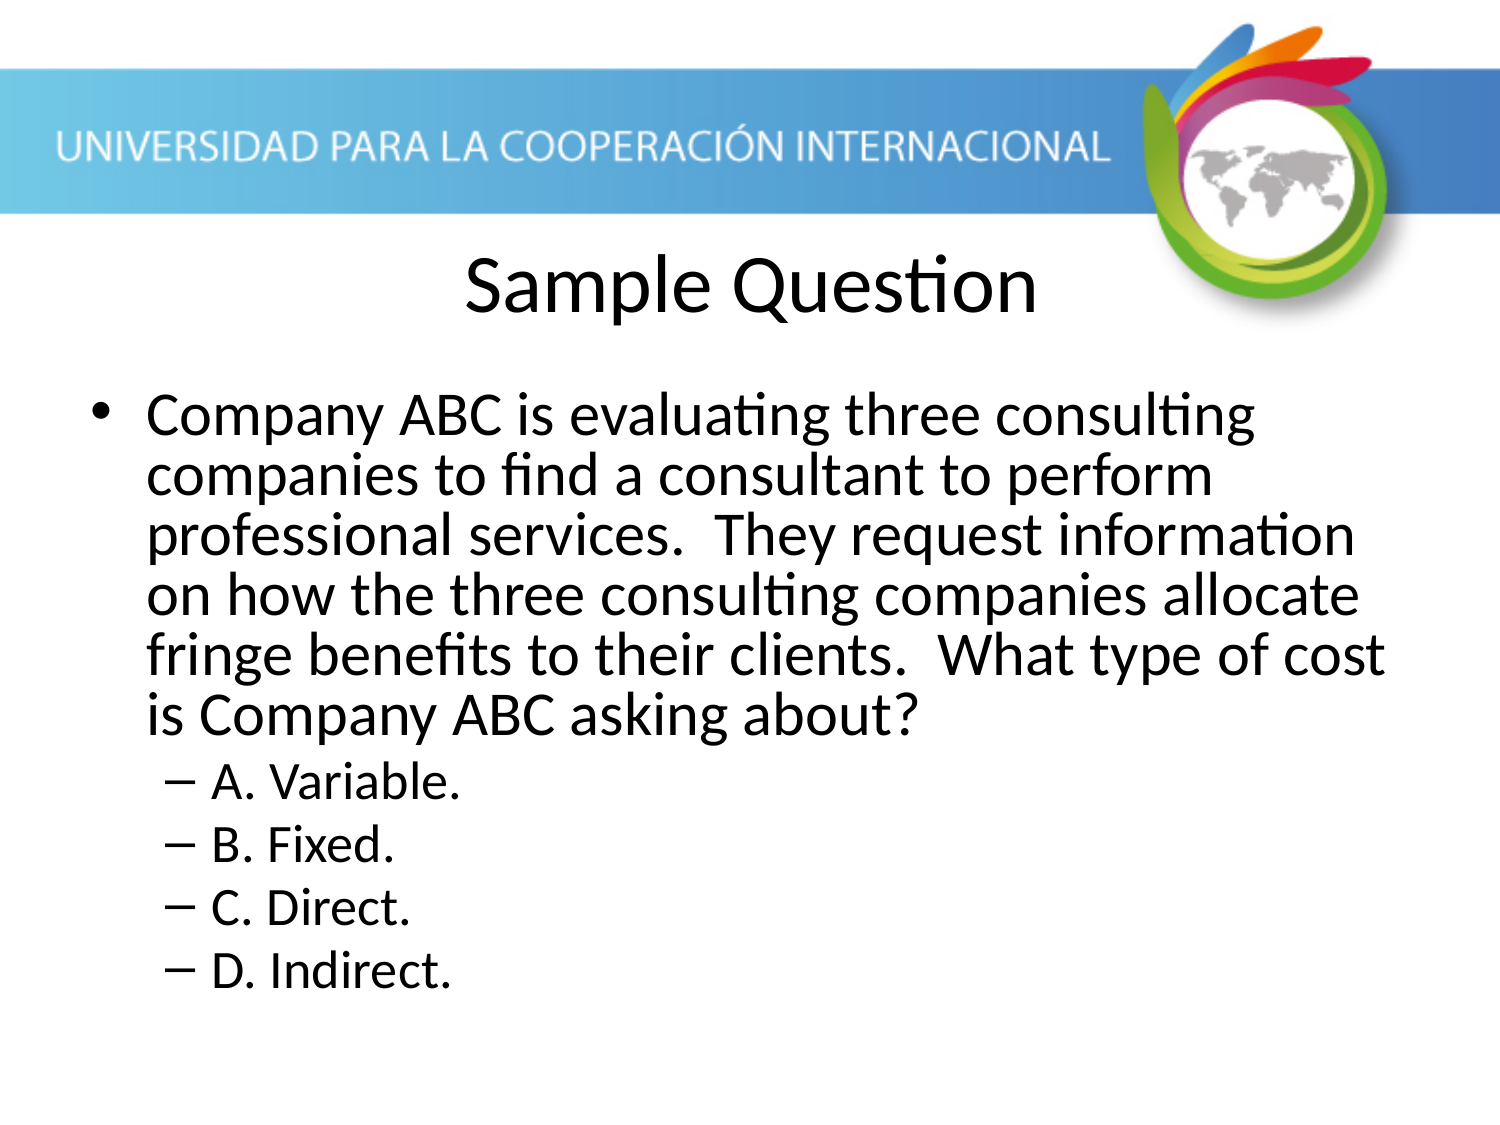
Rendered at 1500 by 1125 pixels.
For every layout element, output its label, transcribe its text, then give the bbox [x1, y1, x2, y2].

title Sample Question [76, 196, 1428, 362]
picture [0, 0, 1500, 1125]
list Company ABC is evaluating three consulting companies to find a consultant to perform professional services. They request information on how the three consulting companies allocate fringe benefits to their clients. What type of cost is Company ABC asking about? A. Variable. B. Fixed. C. Direct. D. Indirect. [74, 379, 1426, 1036]
